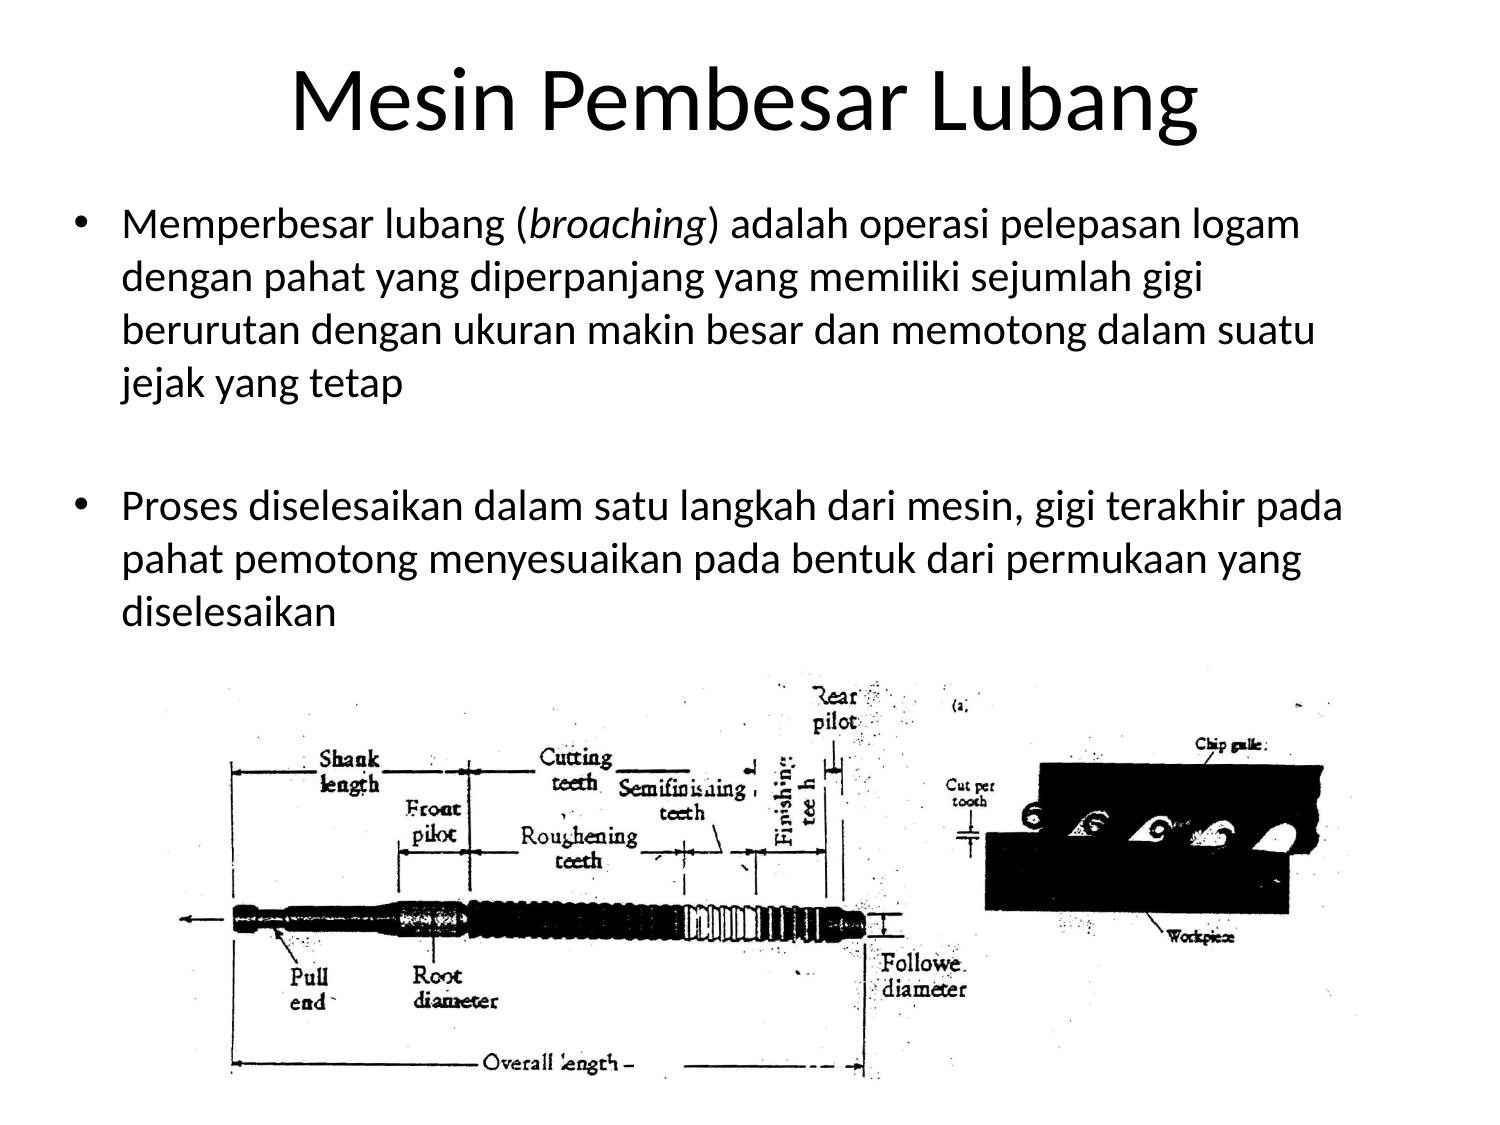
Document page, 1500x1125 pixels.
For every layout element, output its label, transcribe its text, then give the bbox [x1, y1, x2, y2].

title Mesin Pembesar Lubang [70, 0, 1421, 188]
list Memperbesar lubang (broaching) adalah operasi pelepasan logam dengan pahat yang diperpanjang yang memiliki sejumlah gigi berurutan dengan ukuran makin besar dan memotong dalam suatu jejak yang tetap Proses diselesaikan dalam satu langkah dari mesin, gigi terakhir pada pahat pemotong menyesuaikan pada bentuk dari permukaan yang diselesaikan [58, 187, 1407, 645]
picture [163, 667, 1360, 1086]
